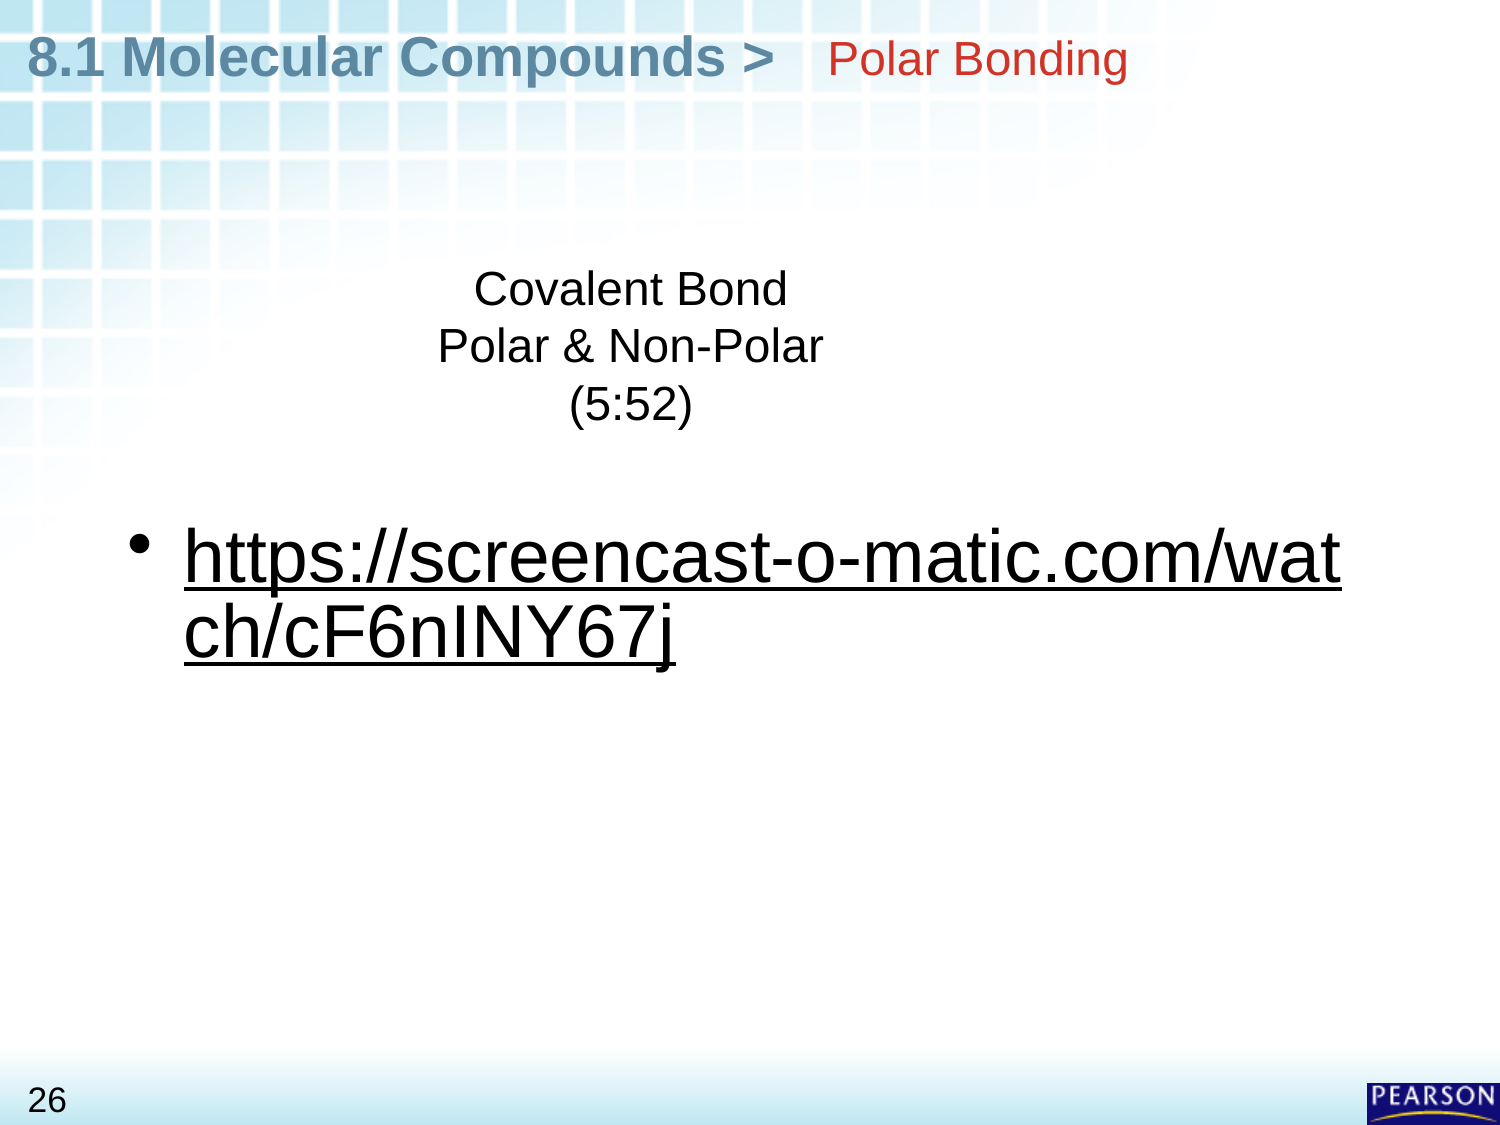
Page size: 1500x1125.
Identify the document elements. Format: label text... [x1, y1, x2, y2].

title Polar Bonding [812, 12, 1463, 100]
picture [1367, 1083, 1500, 1125]
text_box Covalent Bond Polar & Non-Polar (5:52) [174, 249, 1088, 438]
list https://screencast-o-matic.com/watch/cF6nINY67j [112, 500, 1388, 1000]
picture [0, 0, 1311, 624]
